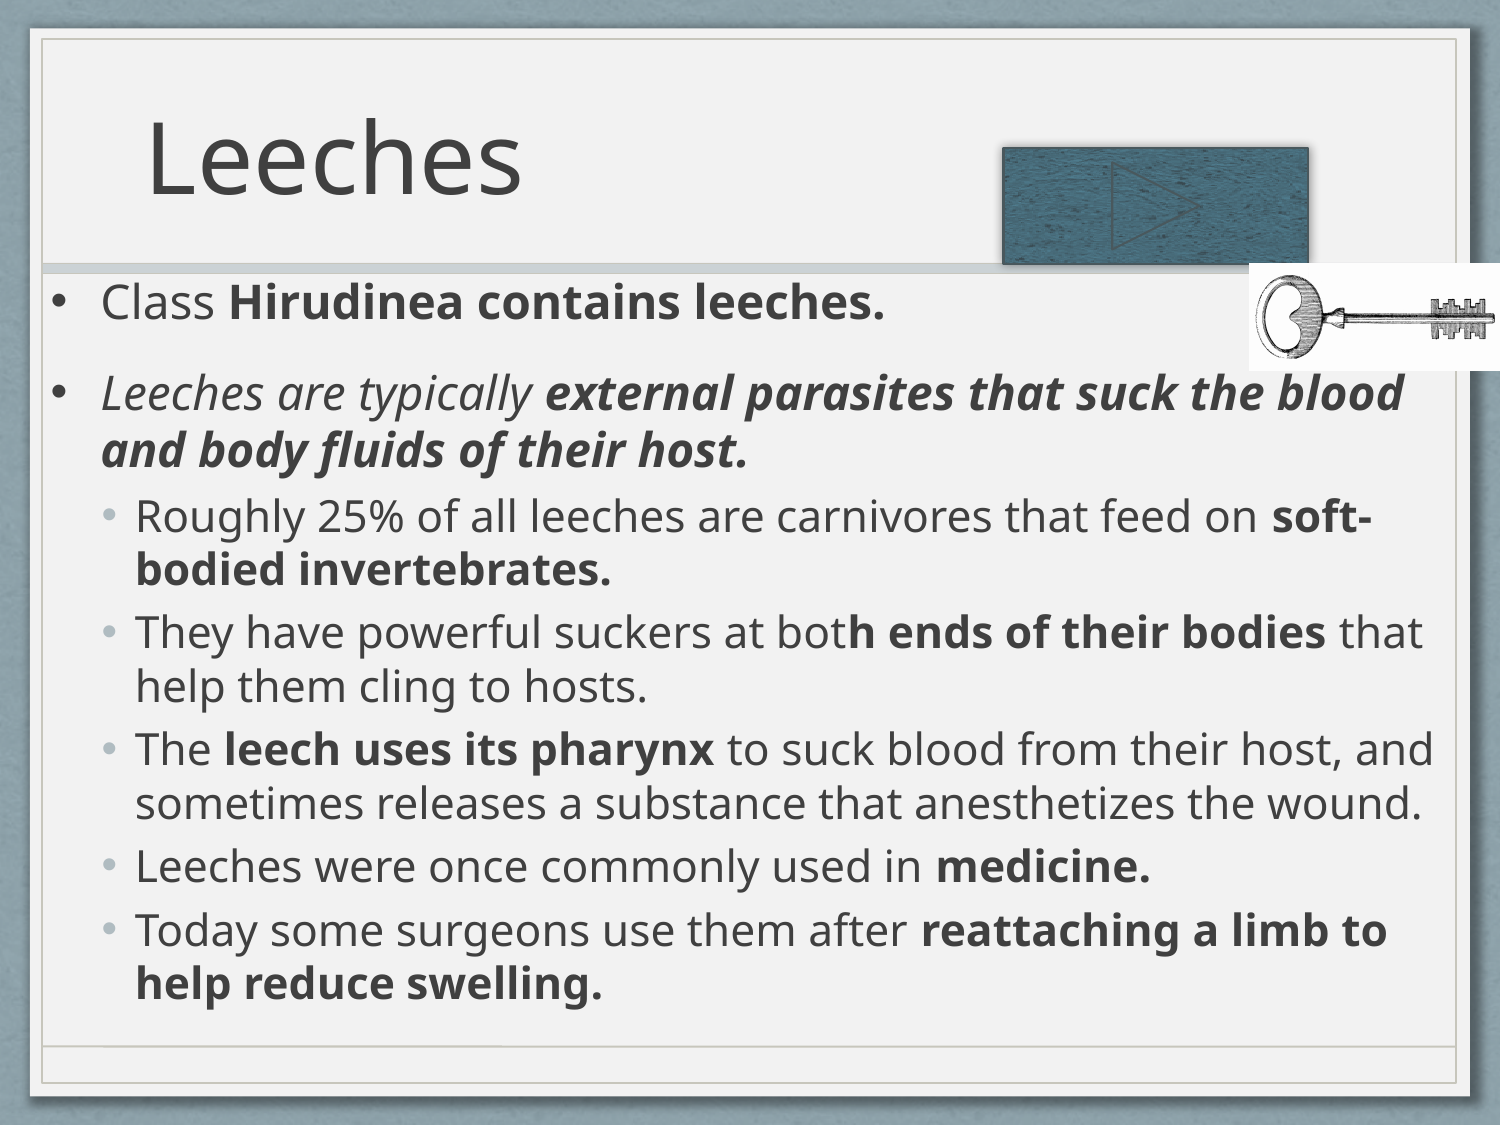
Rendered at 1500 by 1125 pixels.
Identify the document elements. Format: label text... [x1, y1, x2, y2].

list Class Hirudinea contains leeches. Leeches are typically external parasites that suck the blood and body fluids of their host. Roughly 25% of all leeches are carnivores that feed on soft-bodied invertebrates. They have powerful suckers at both ends of their bodies that help them cling to hosts. The leech uses its pharynx to suck blood from their host, and sometimes releases a substance that anesthetizes the wound. Leeches were once commonly used in medicine. Today some surgeons use them after reattaching a limb to help reduce swelling. [35, 264, 1454, 1076]
text_box [1002, 147, 1309, 265]
title Leeches [35, 44, 634, 264]
picture [1249, 263, 1500, 371]
